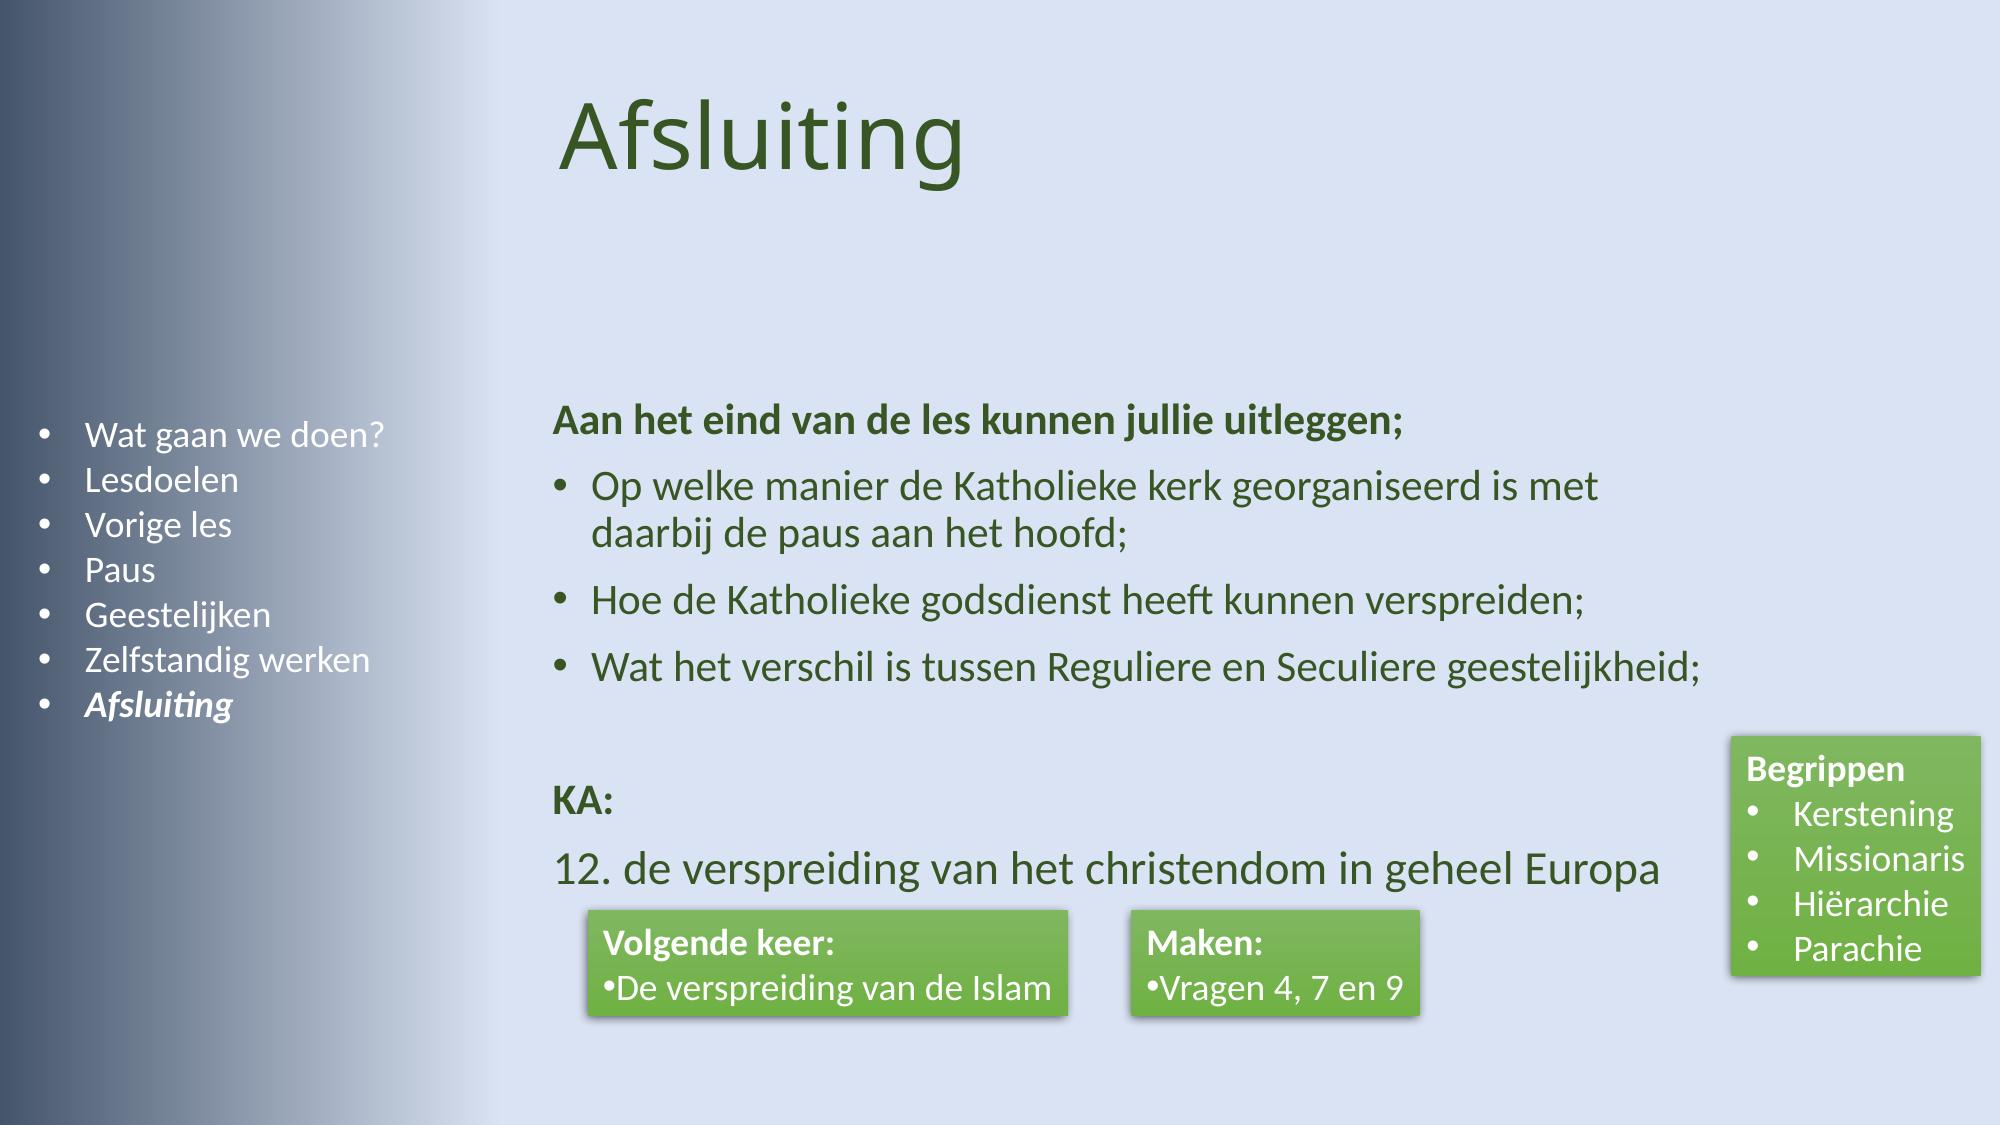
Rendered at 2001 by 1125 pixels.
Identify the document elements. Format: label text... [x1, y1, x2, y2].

text_box Wat gaan we doen? Lesdoelen Vorige les Paus Geestelijken Zelfstandig werken Afsluiting [23, 403, 401, 733]
text_box Maken: Vragen 4, 7 en 9 [1131, 928, 1420, 1016]
list Aan het eind van de les kunnen jullie uitleggen; Op welke manier de Katholieke kerk georganiseerd is met daarbij de paus aan het hoofd; Hoe de Katholieke godsdienst heeft kunnen verspreiden; Wat het verschil is tussen Reguliere en Seculiere geestelijkheid; KA: 12. de verspreiding van het christendom in geheel Europa [537, 389, 1722, 928]
title Afsluiting [544, 31, 1925, 249]
text_box Begrippen Kerstening Missionaris Hiërarchie Parachie [1731, 736, 1981, 976]
text_box Volgende keer: De verspreiding van de Islam [588, 928, 1069, 1016]
